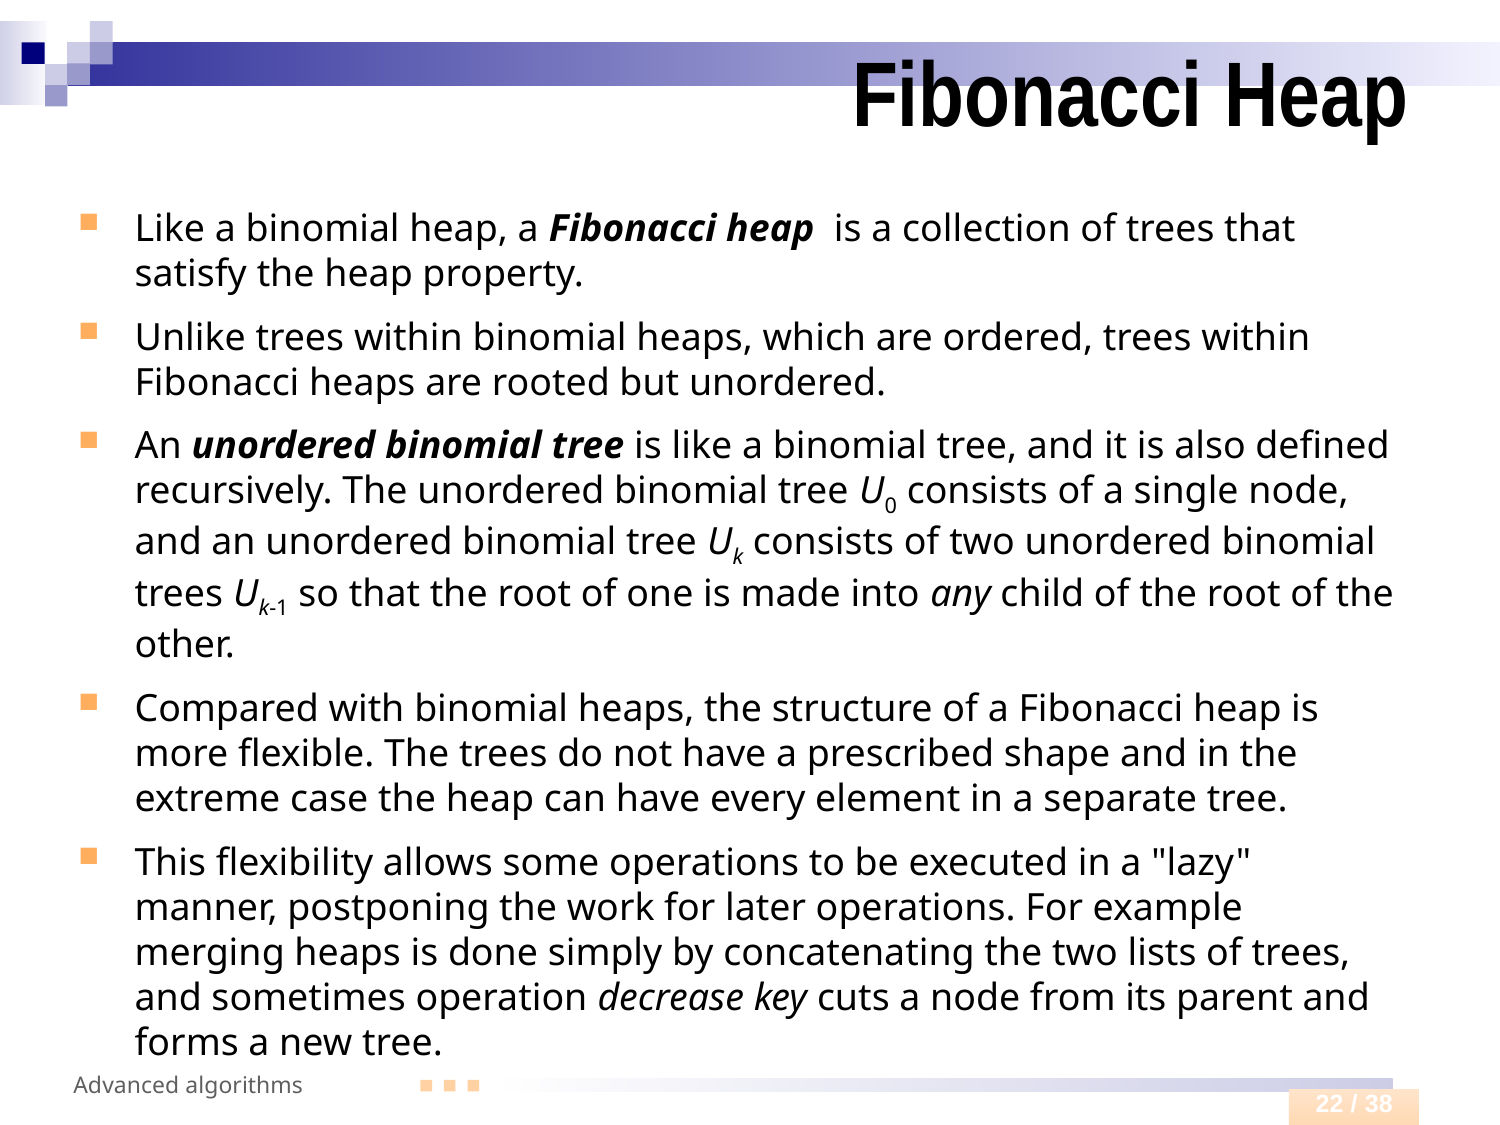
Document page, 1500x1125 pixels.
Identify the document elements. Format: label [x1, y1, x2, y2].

list [63, 196, 1412, 1083]
title [76, 30, 1424, 150]
